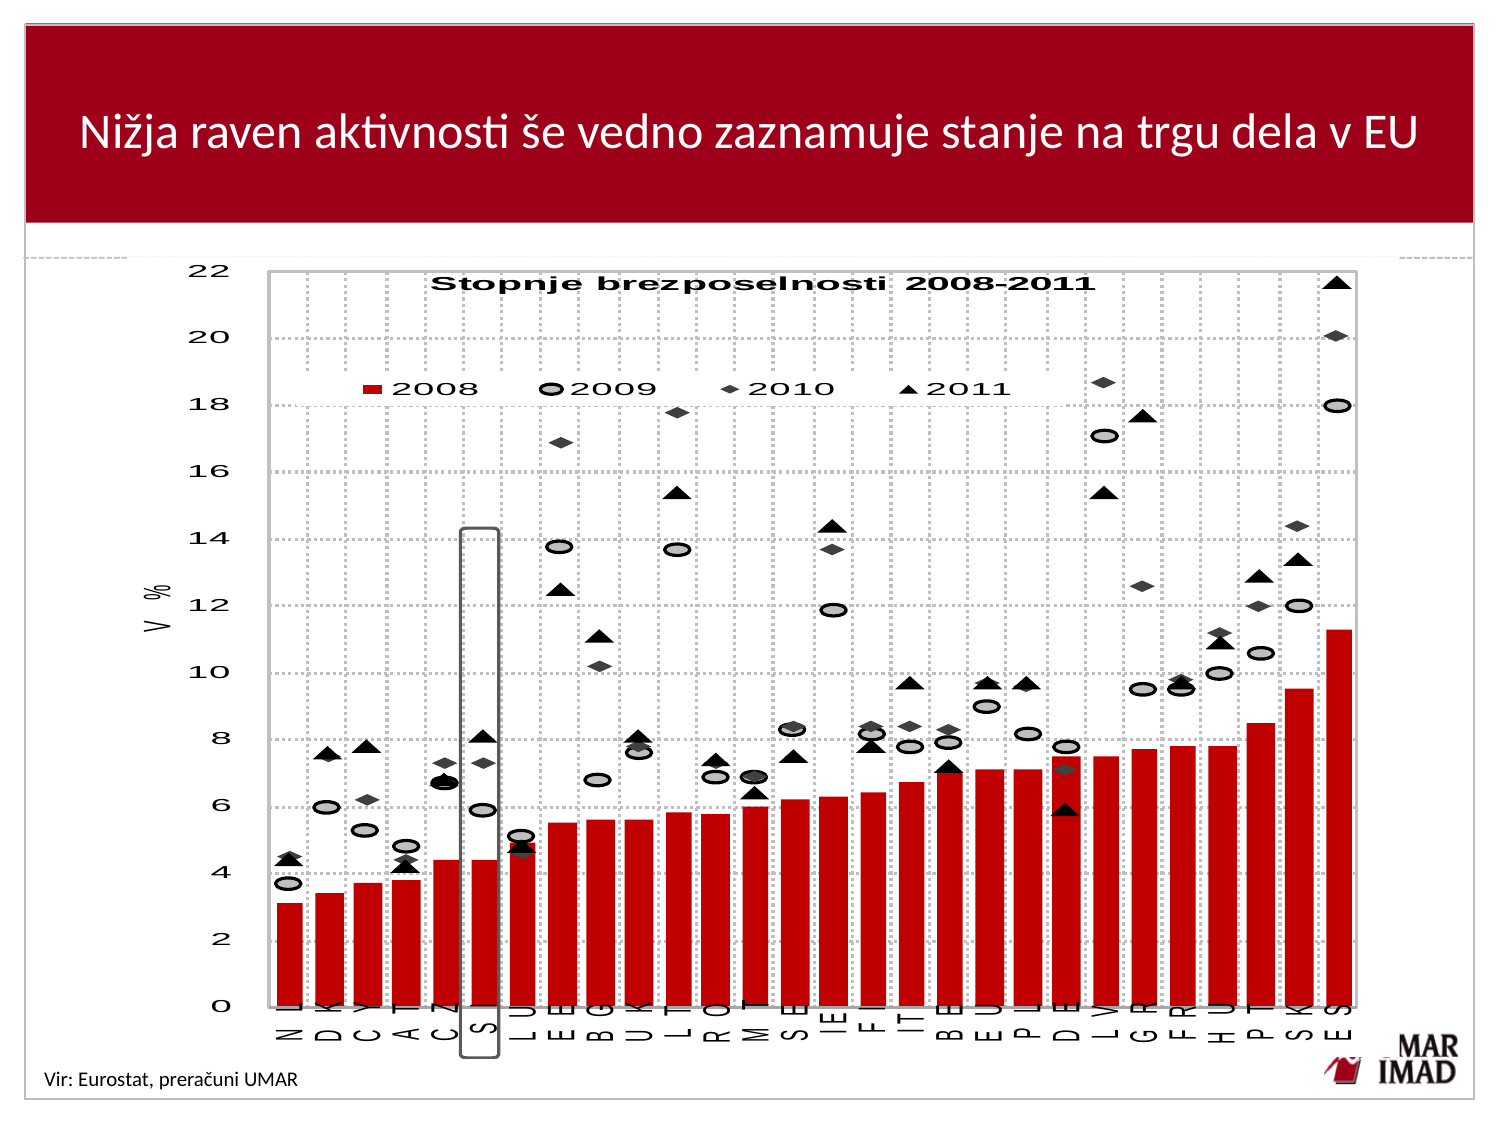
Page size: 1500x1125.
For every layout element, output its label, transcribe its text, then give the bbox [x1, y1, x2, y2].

title Nižja raven aktivnosti še vedno zaznamuje stanje na trgu dela v EU [58, 58, 1442, 200]
text_box Vir: Eurostat, preračuni UMAR [29, 1058, 1260, 1099]
picture [123, 255, 1458, 1087]
